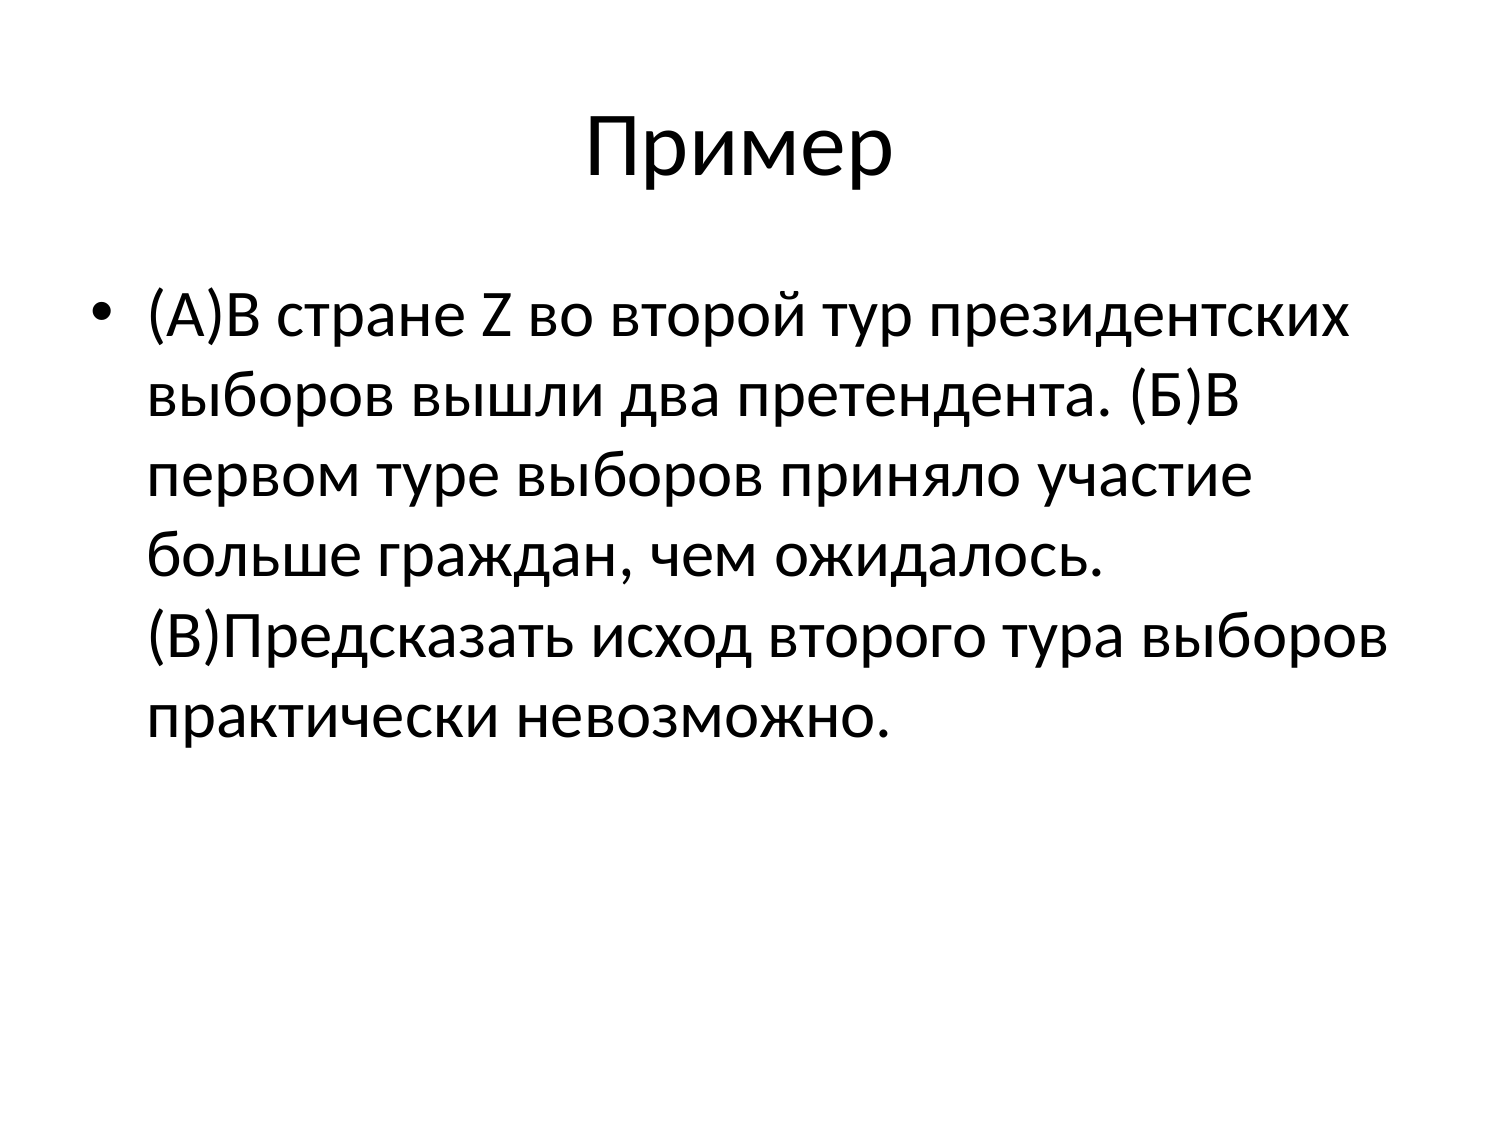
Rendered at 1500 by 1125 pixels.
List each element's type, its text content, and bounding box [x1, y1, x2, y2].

list (А)В стране Z во второй тур президентских выборов вышли два претендента. (Б)В первом туре выборов приняло участие больше граждан, чем ожидалось. (В)Предсказать исход второго тура выборов практически невозможно. [75, 262, 1425, 1005]
title Пример [75, 45, 1425, 233]
